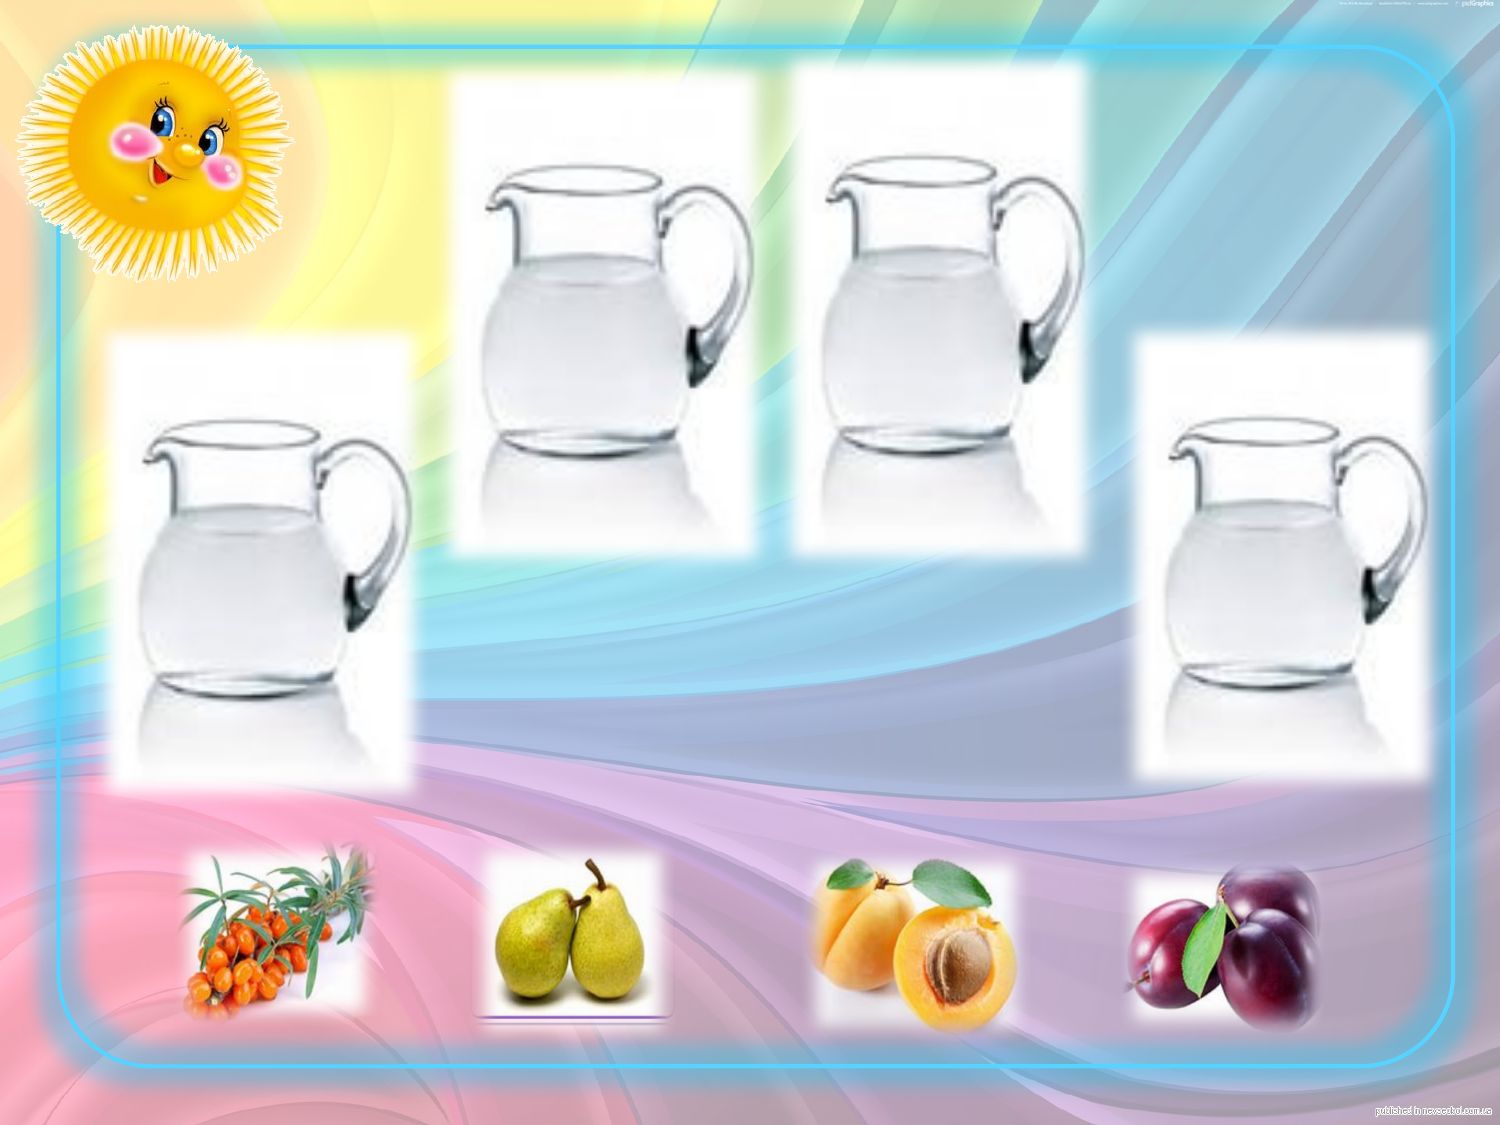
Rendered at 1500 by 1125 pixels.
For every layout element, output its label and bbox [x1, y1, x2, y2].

picture [796, 845, 1034, 1046]
picture [170, 833, 384, 1030]
picture [1115, 857, 1327, 1038]
picture [466, 833, 680, 1048]
picture [11, 11, 1105, 811]
picture [1115, 314, 1448, 799]
